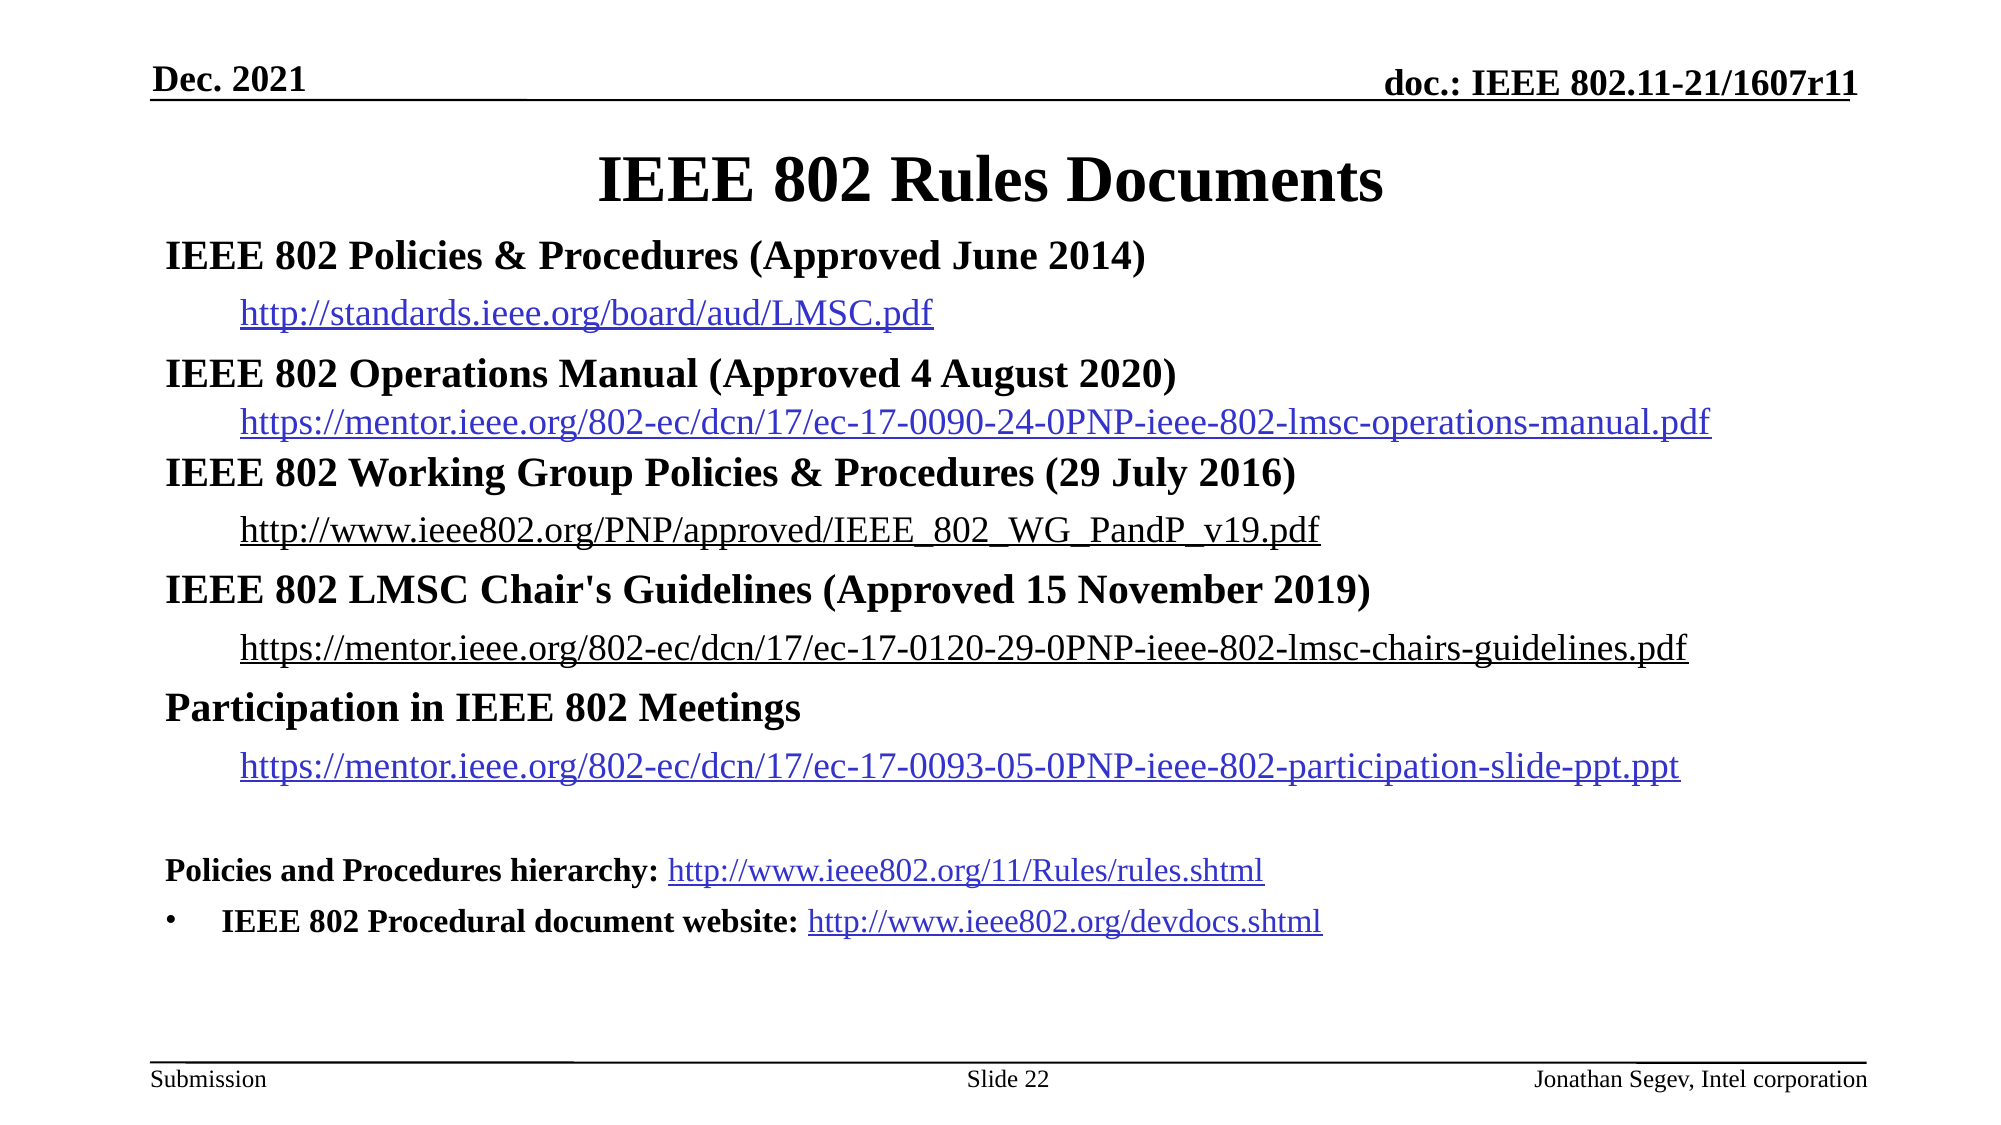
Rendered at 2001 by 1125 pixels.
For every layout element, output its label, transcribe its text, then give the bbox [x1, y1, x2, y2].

list IEEE 802 Policies & Procedures (Approved June 2014) http://standards.ieee.org/board/aud/LMSC.pdf IEEE 802 Operations Manual (Approved 4 August 2020) https://mentor.ieee.org/802-ec/dcn/17/ec-17-0090-24-0PNP-ieee-802-lmsc-operations-manual.pdf IEEE 802 Working Group Policies & Procedures (29 July 2016) http://www.ieee802.org/PNP/approved/IEEE_802_WG_PandP_v19.pdf IEEE 802 LMSC Chair's Guidelines (Approved 15 November 2019) https://mentor.ieee.org/802-ec/dcn/17/ec-17-0120-29-0PNP-ieee-802-lmsc-chairs-guidelines.pdf Participation in IEEE 802 Meetings https://mentor.ieee.org/802-ec/dcn/17/ec-17-0093-05-0PNP-ieee-802-participation-slide-ppt.ppt Policies and Procedures hierarchy: http://www.ieee802.org/11/Rules/rules.shtml IEEE 802 Procedural document website: http://www.ieee802.org/devdocs.shtml [149, 219, 1850, 1003]
title IEEE 802 Rules Documents [149, 112, 1850, 219]
slide_number Slide 22 [950, 1061, 1067, 1123]
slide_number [152, 54, 563, 100]
footer Jonathan Segev, Intel corporation [1171, 1061, 1869, 1093]
